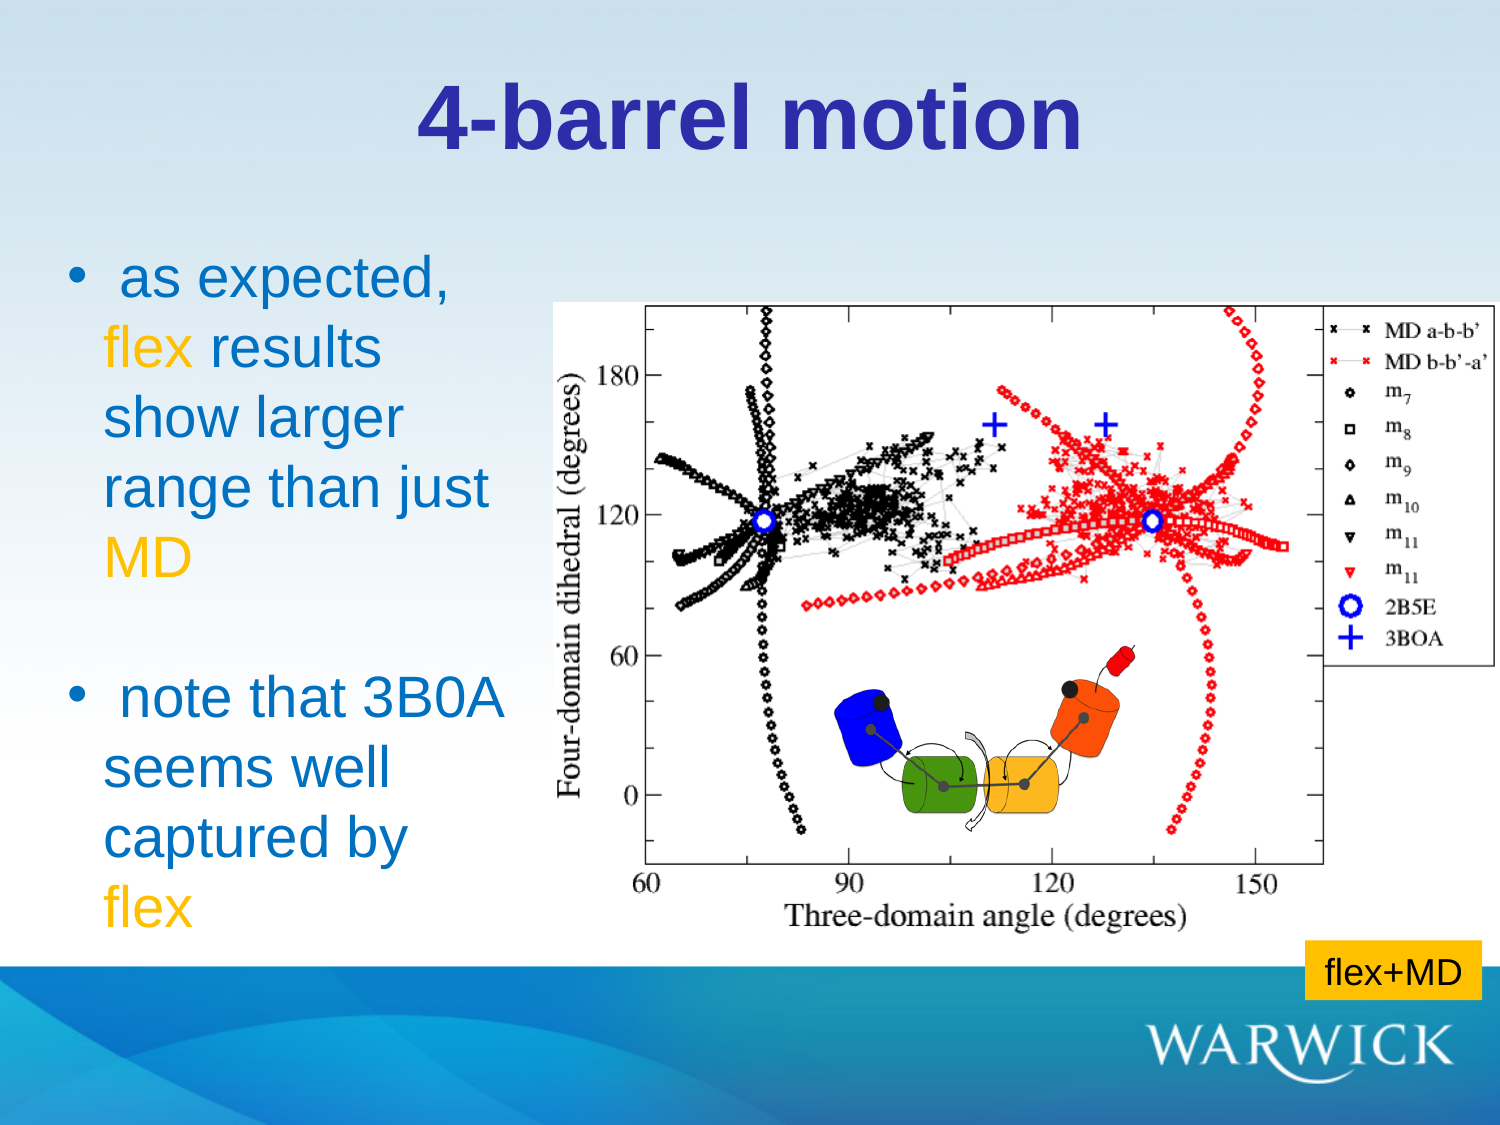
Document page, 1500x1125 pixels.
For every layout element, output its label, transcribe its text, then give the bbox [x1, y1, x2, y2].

title 4-barrel motion [76, 18, 1427, 207]
text_box flex+MD [1305, 944, 1483, 1001]
text_box as expected, flex results show larger range than just MD note that 3B0A seems well captured by flex [53, 231, 526, 947]
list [832, 644, 1141, 837]
picture [0, 0, 1500, 1125]
